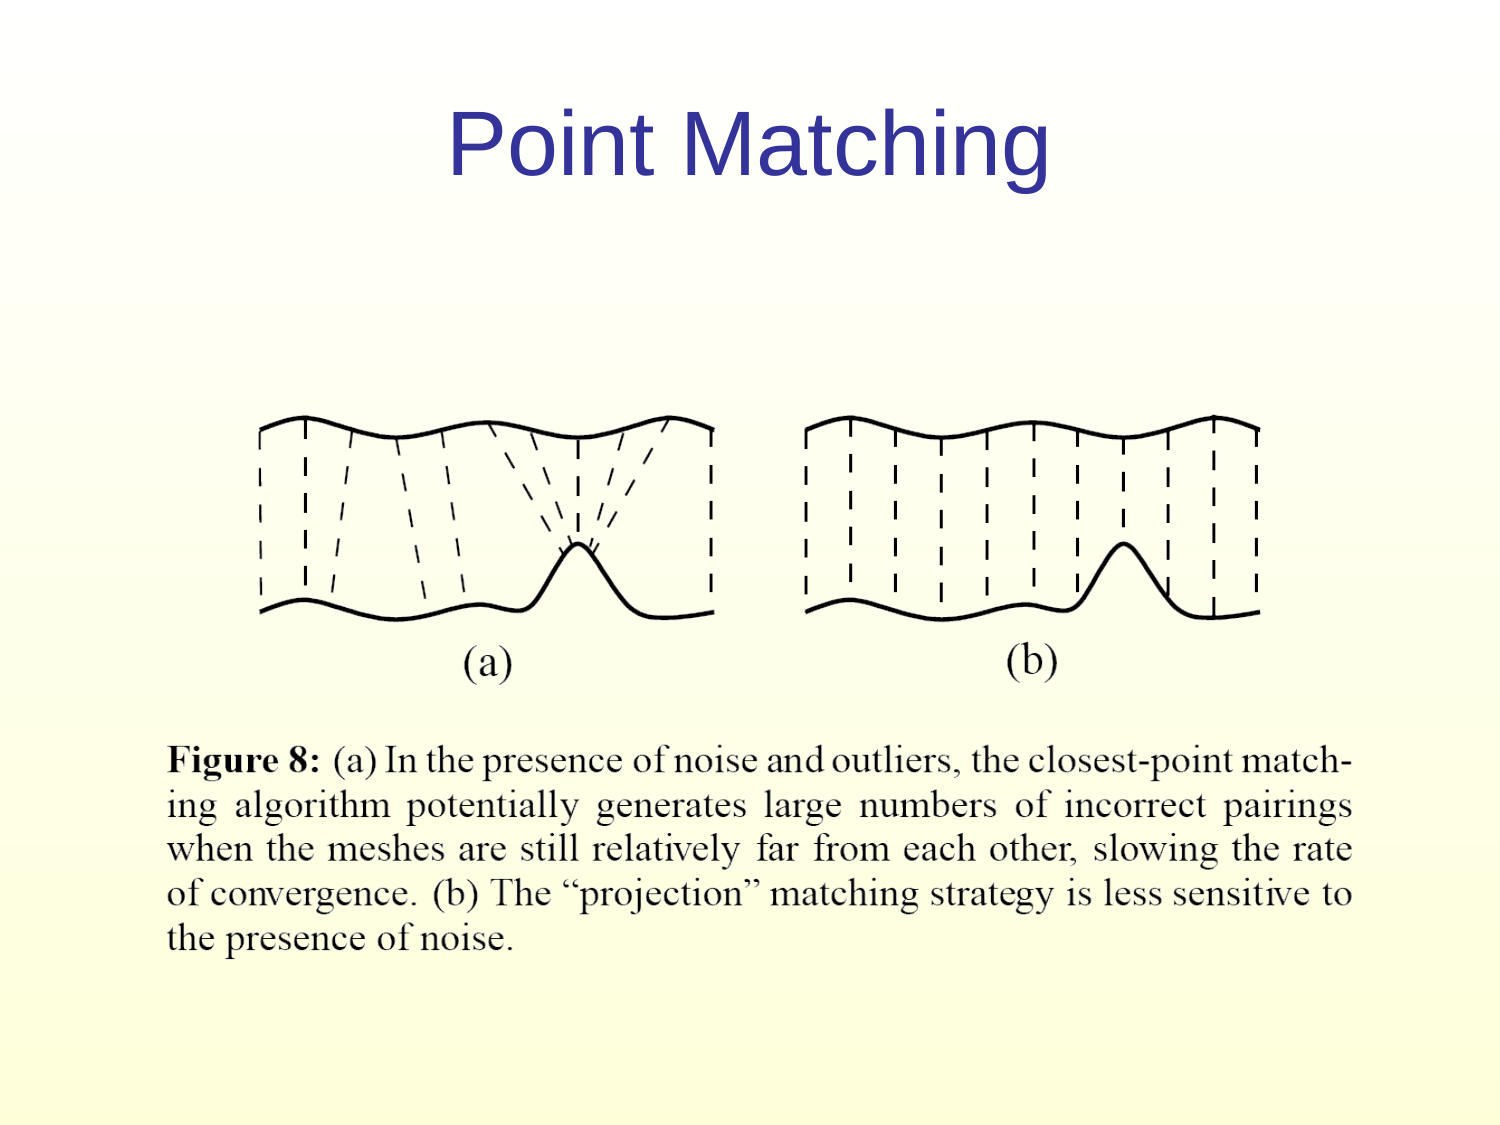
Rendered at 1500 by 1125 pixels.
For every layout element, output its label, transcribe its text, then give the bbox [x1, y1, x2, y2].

title Point Matching [74, 44, 1426, 233]
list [124, 389, 1401, 1013]
